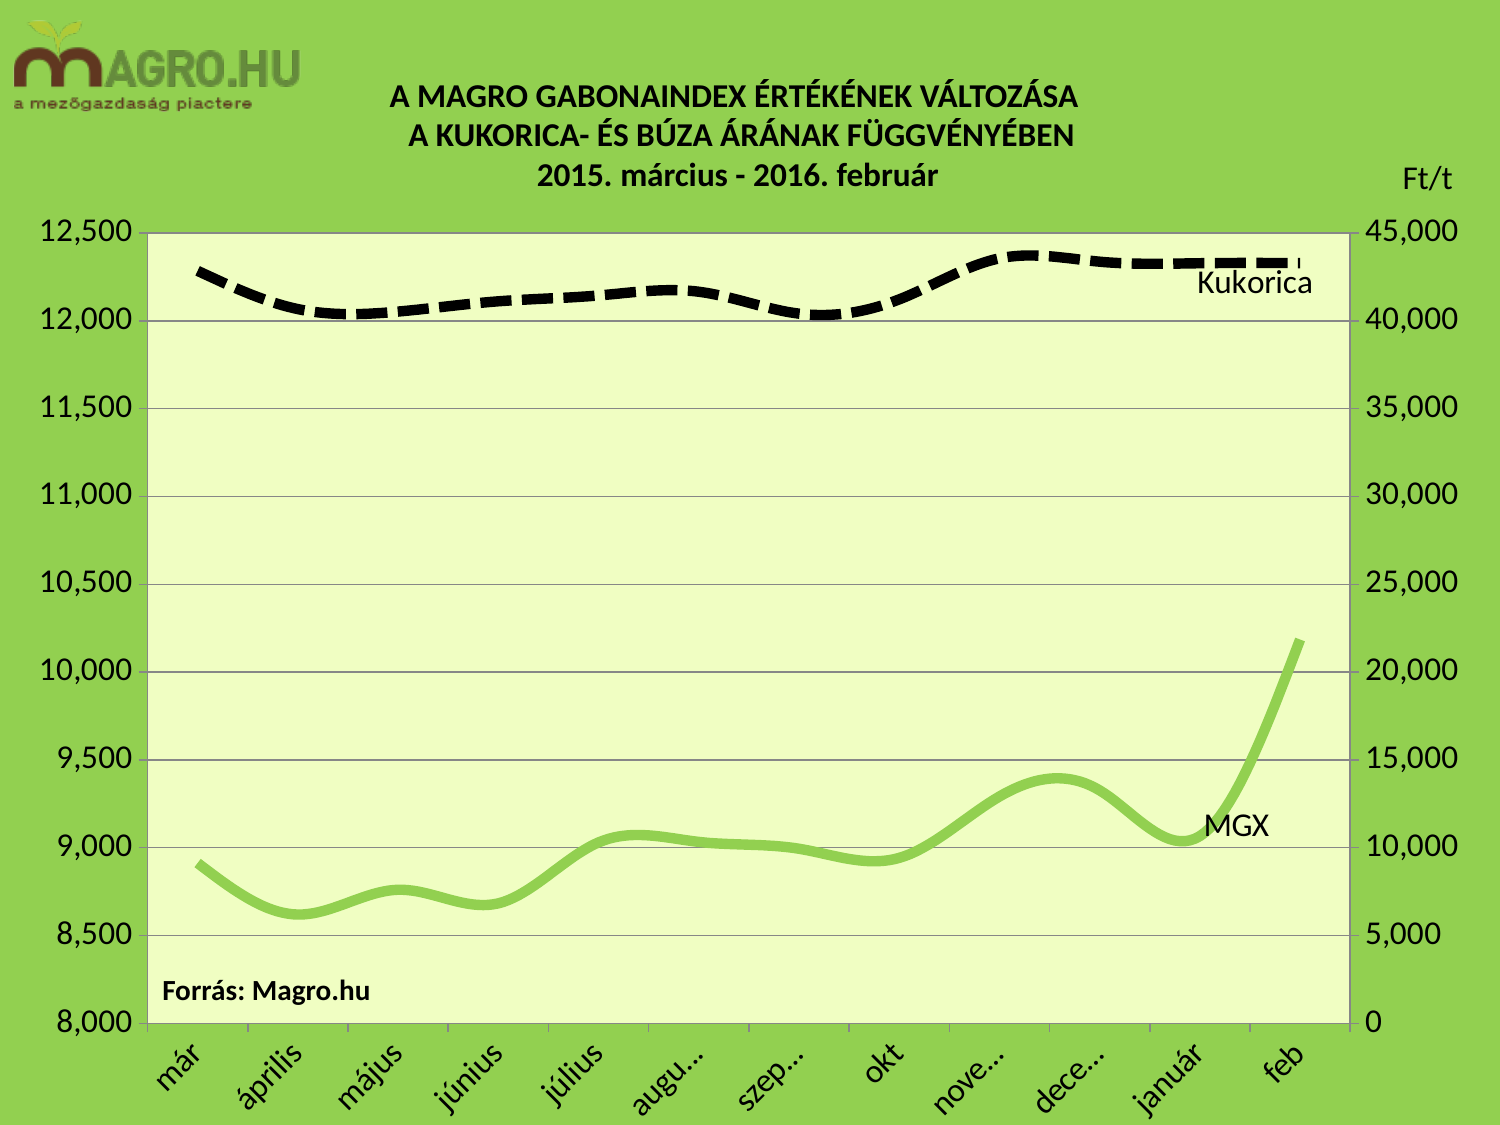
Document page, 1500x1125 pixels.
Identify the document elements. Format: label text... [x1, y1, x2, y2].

text_box Ft/t [1387, 148, 1500, 204]
chart [0, 207, 1500, 1125]
text_box A MAGRO GABONAINDEX ÉRTÉKÉNEK VÁLTOZÁSA A KUKORICA- ÉS BÚZA ÁRÁNAK FÜGGVÉNYÉBEN 2015. március - 2016. február [147, 66, 1329, 201]
picture [0, 7, 314, 127]
